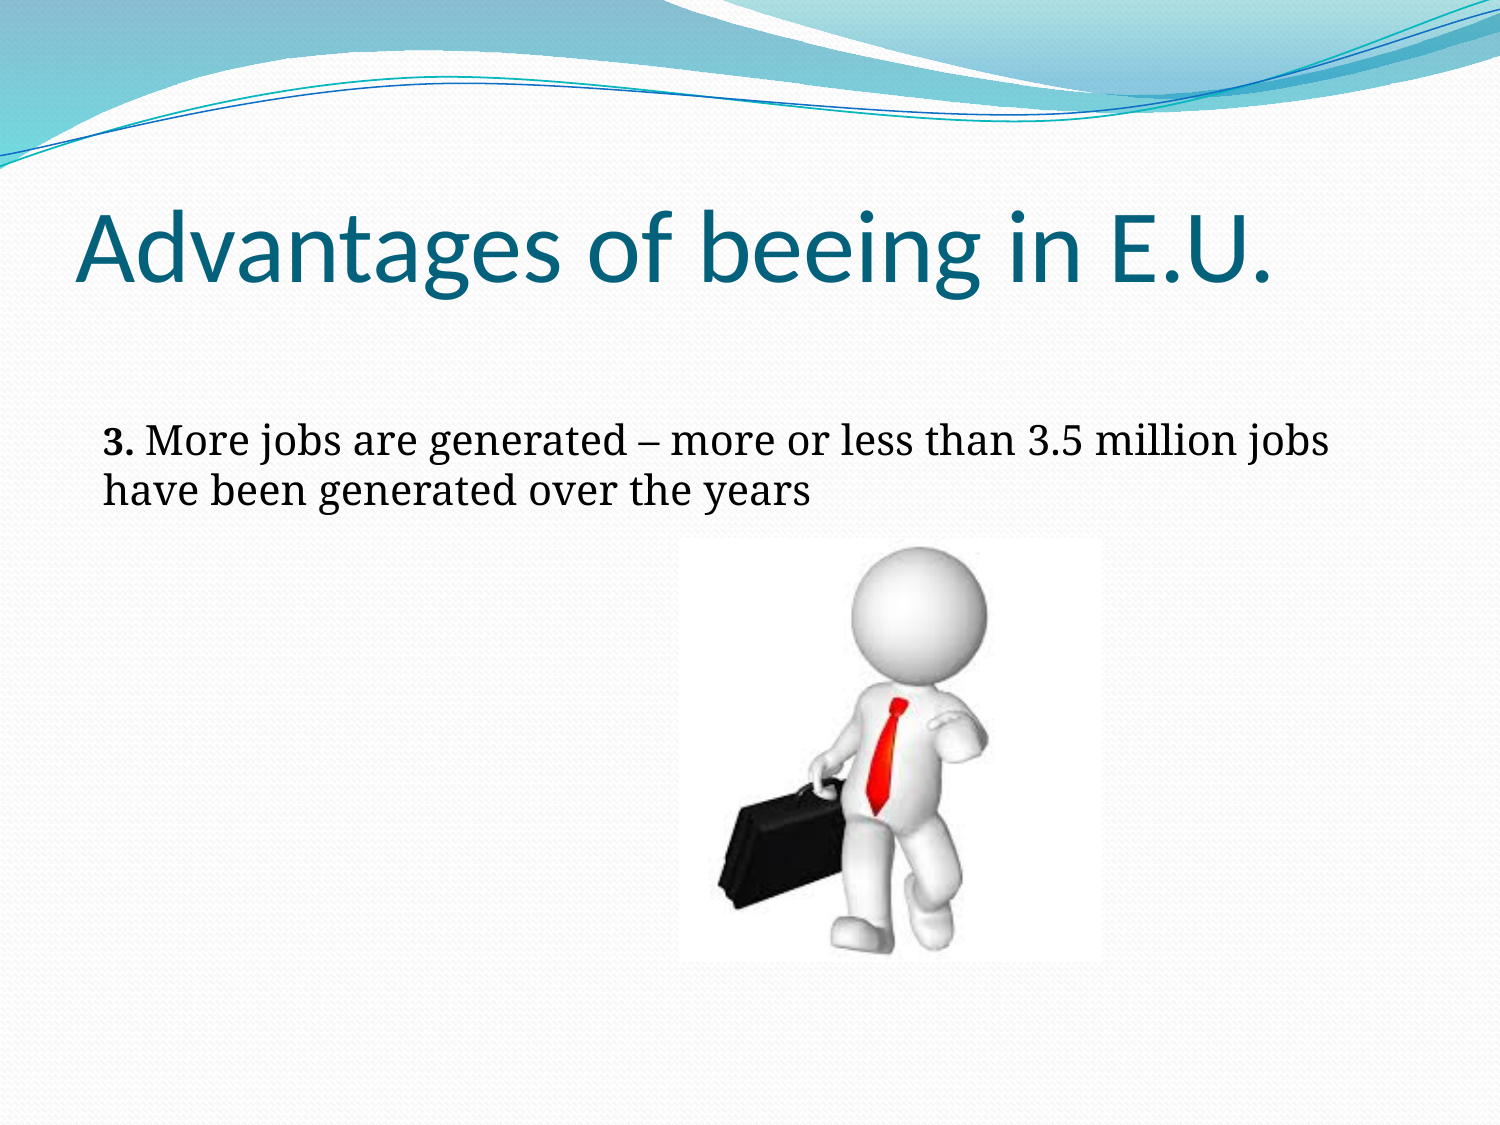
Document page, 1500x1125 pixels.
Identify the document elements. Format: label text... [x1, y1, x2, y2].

title Advantages of beeing in E.U. [75, 115, 1438, 303]
picture [678, 538, 1102, 962]
text_box 3. More jobs are generated – more or less than 3.5 million jobs have been generated over the years [88, 361, 1412, 567]
